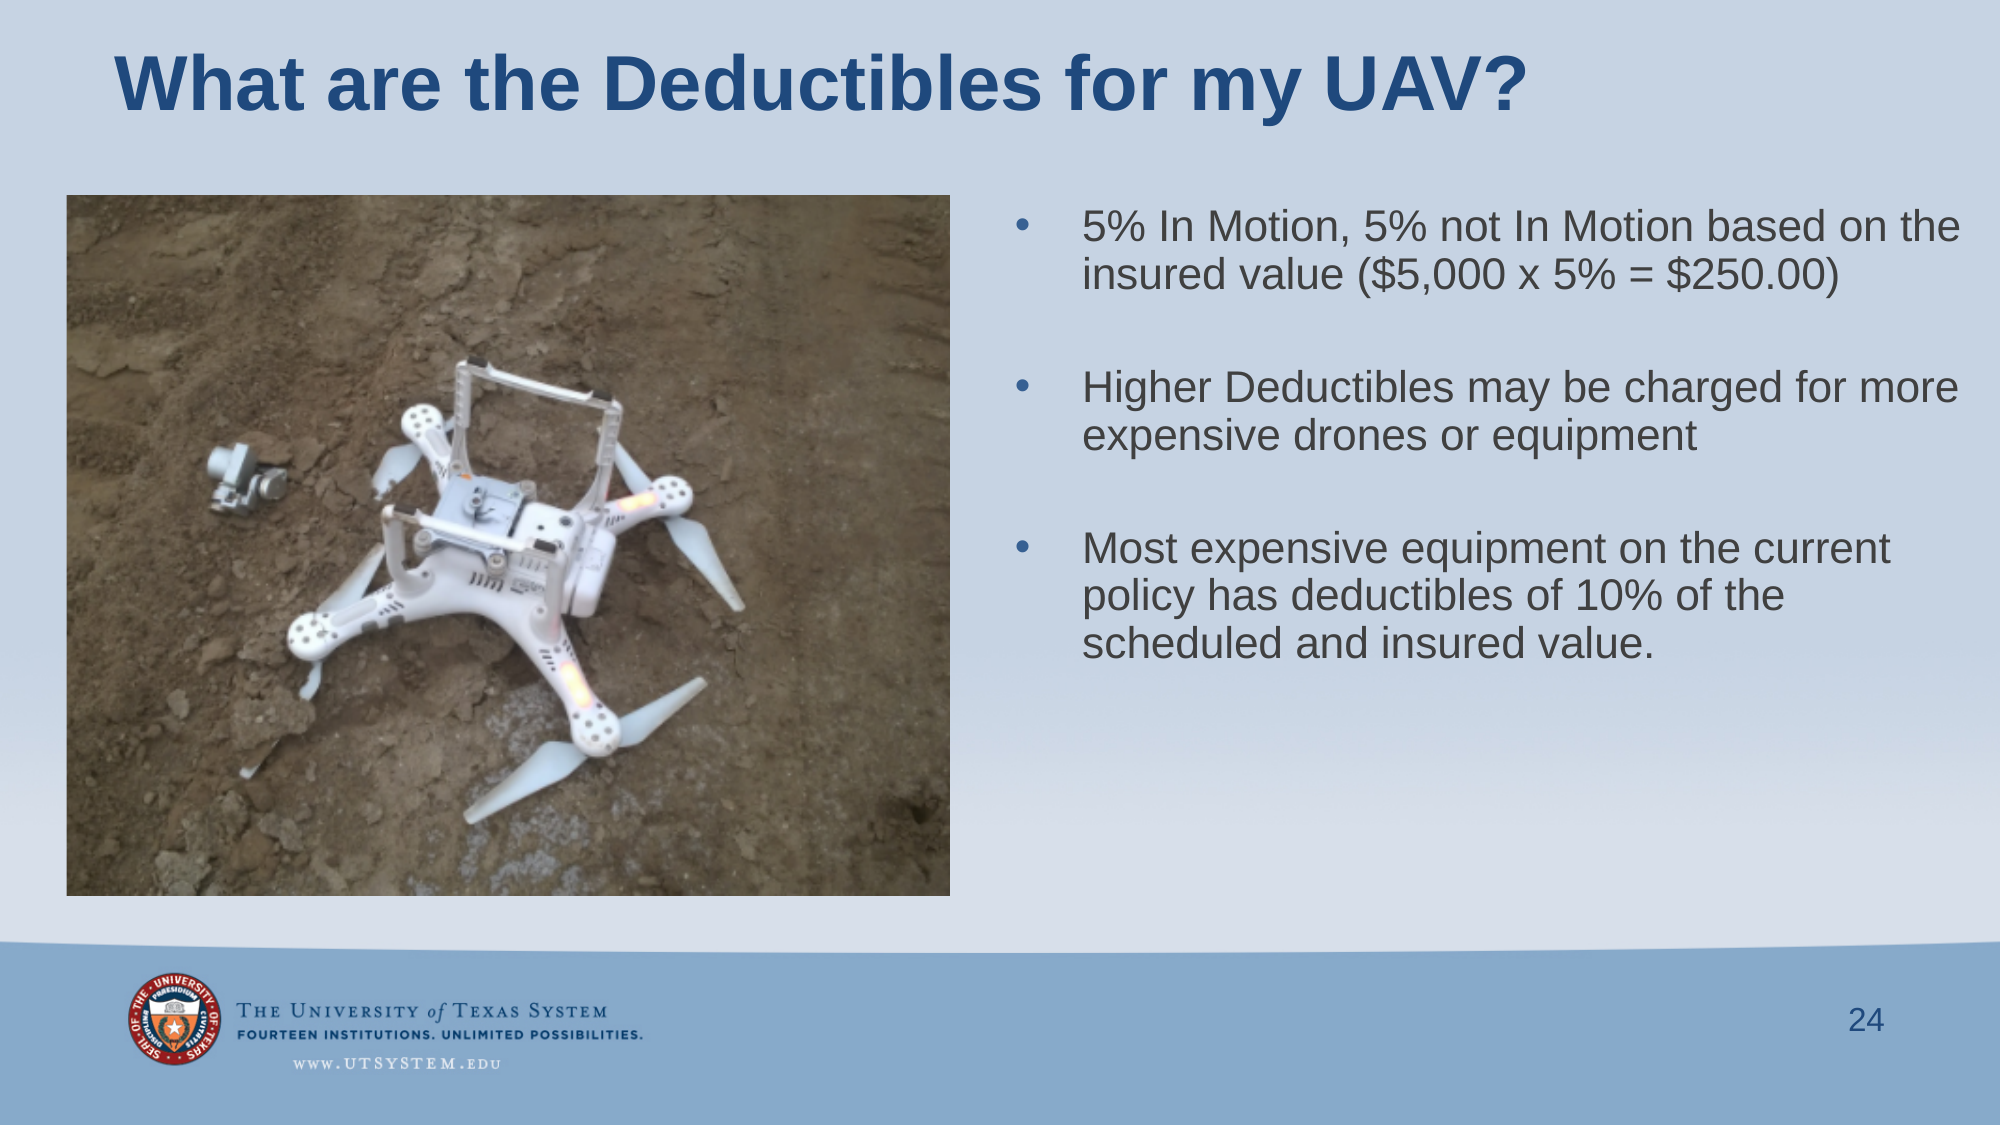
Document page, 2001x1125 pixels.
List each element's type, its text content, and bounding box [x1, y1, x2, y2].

list 5% In Motion, 5% not In Motion based on the insured value ($5,000 x 5% = $250.00) Higher Deductibles may be charged for more expensive drones or equipment Most expensive equipment on the current policy has deductibles of 10% of the scheduled and insured value. [999, 195, 1984, 963]
title What are the Deductibles for my UAV? [99, 29, 1900, 230]
slide_number 24 [1433, 995, 1900, 1056]
picture [0, 0, 2000, 1125]
